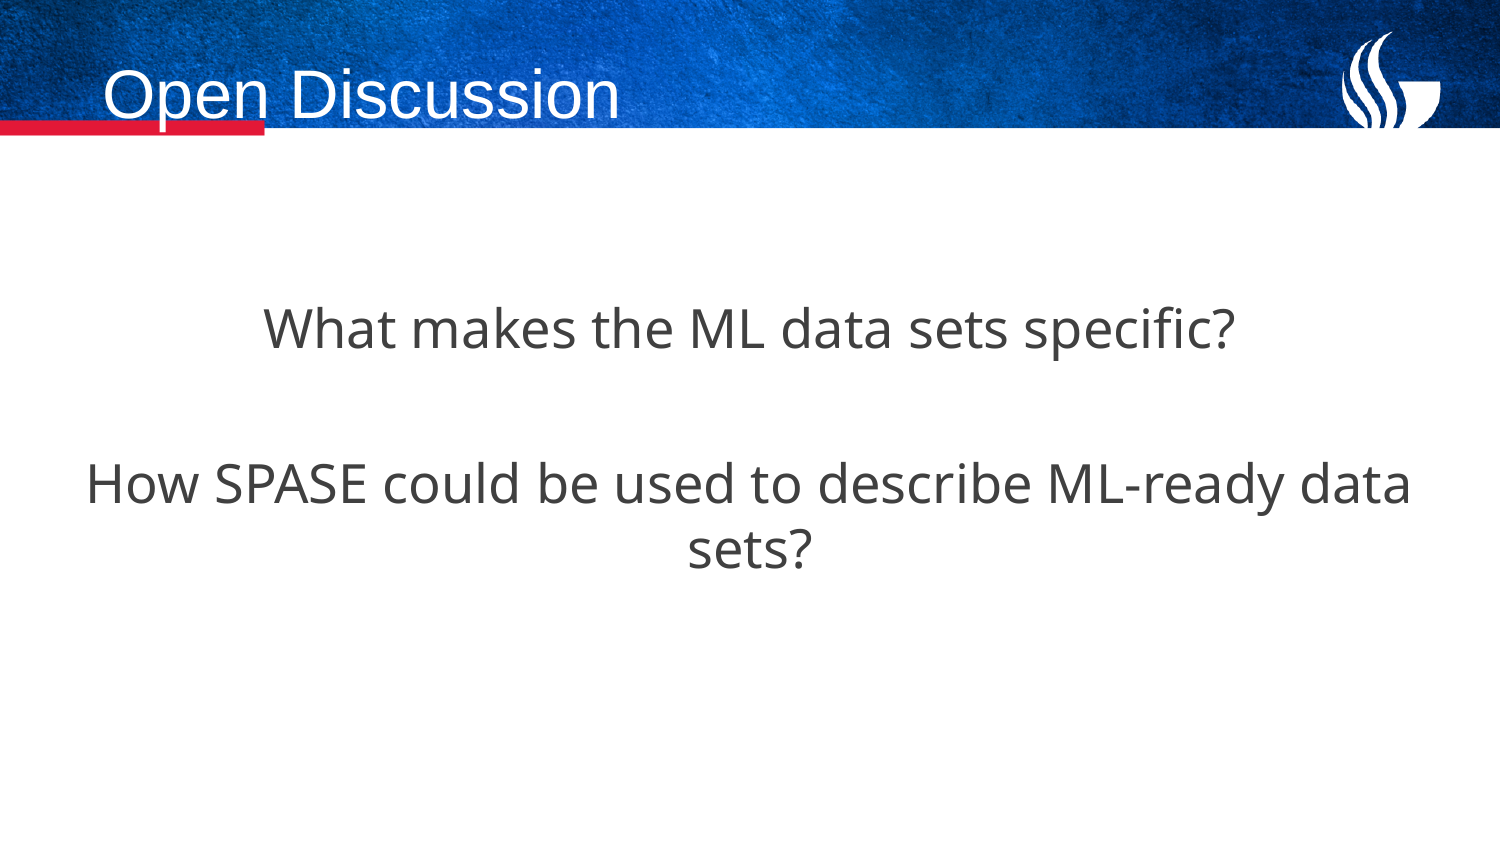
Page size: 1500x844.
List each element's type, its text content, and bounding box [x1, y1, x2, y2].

picture [0, 0, 1500, 844]
title Open Discussion [87, 14, 1382, 178]
list What makes the ML data sets specific? How SPASE could be used to describe ML-ready data sets? [61, 287, 1439, 740]
